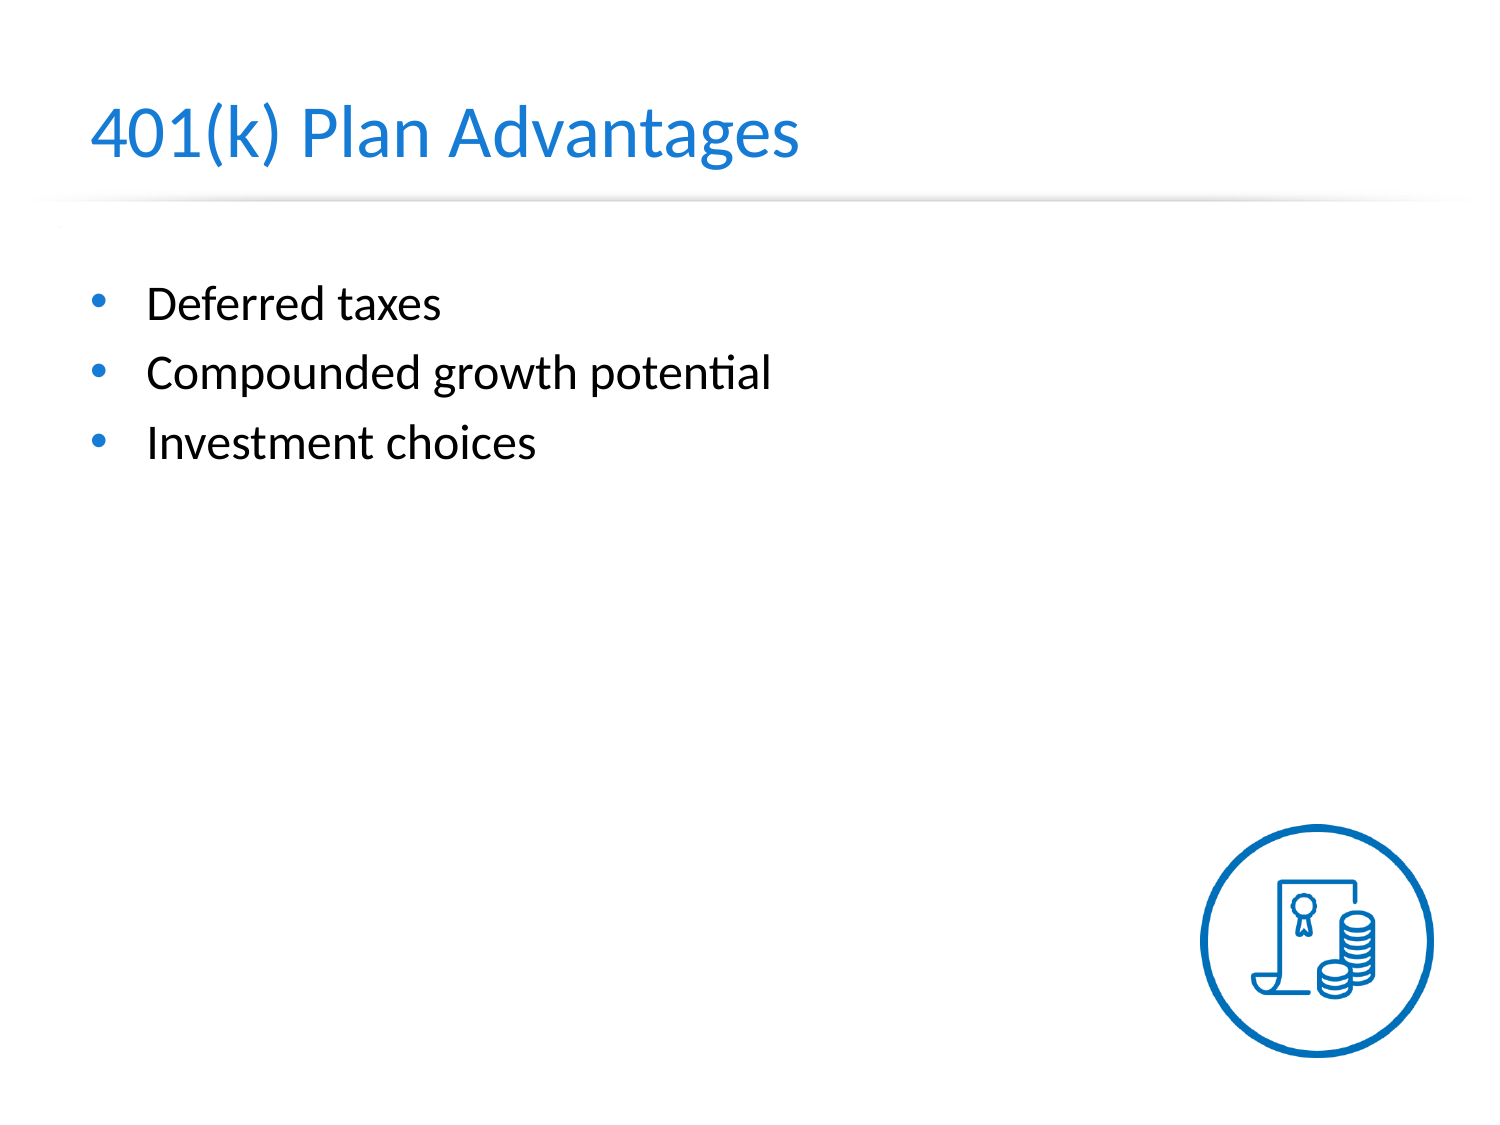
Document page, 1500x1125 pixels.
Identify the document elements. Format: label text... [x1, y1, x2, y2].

list Deferred taxes Compounded growth potential Investment choices [75, 262, 1425, 1005]
picture [0, 174, 1500, 228]
picture [1199, 824, 1434, 1059]
title 401(k) Plan Advantages [75, 75, 1425, 193]
